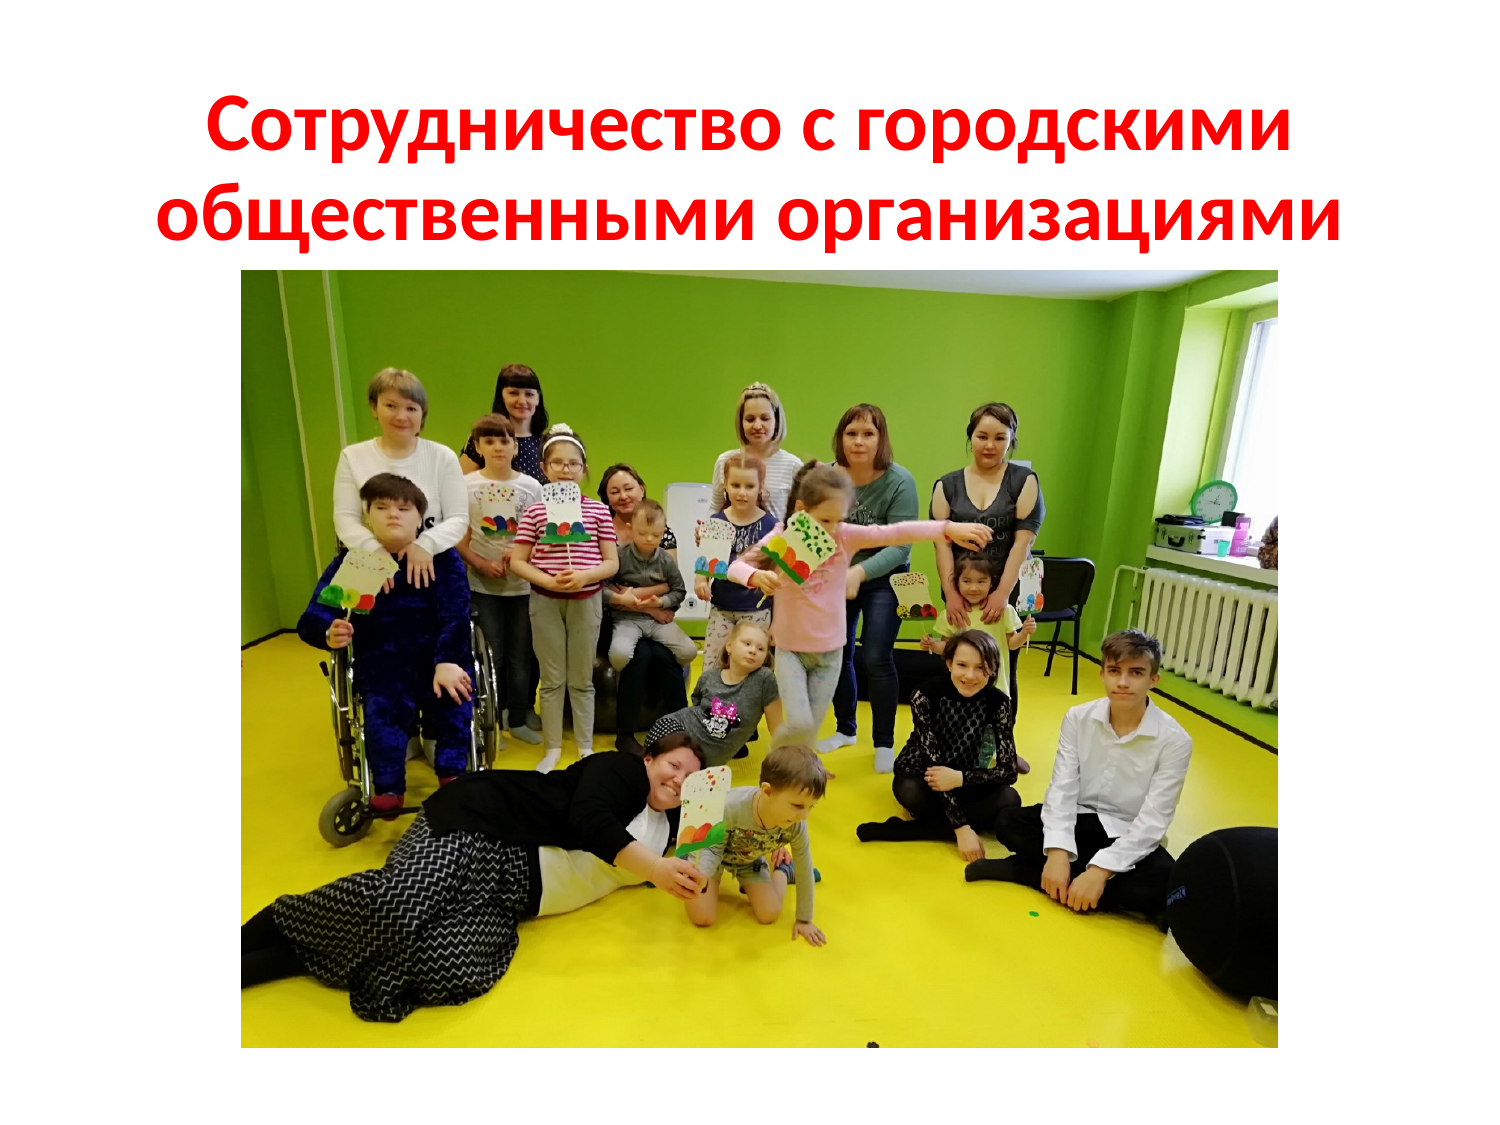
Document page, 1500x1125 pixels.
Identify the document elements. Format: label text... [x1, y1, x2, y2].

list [241, 270, 1278, 1048]
title Сотрудничество с городскими общественными организациями [103, 59, 1398, 278]
